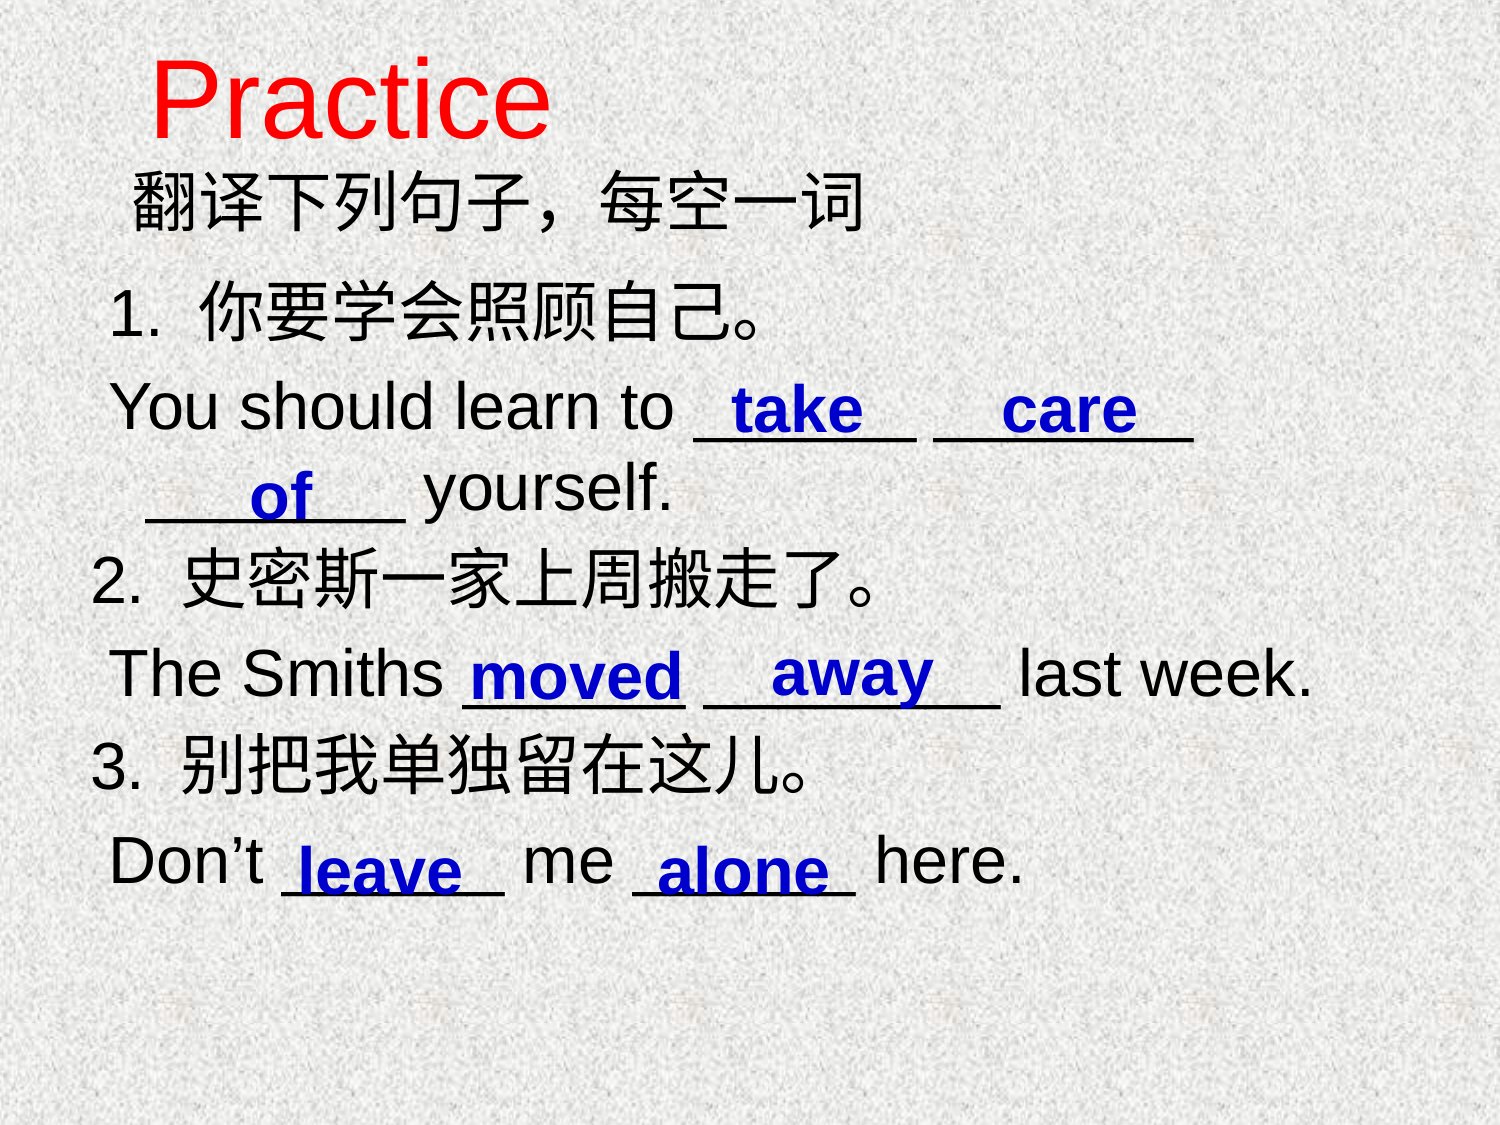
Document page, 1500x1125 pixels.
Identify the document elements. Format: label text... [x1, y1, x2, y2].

text_box leave [282, 820, 498, 915]
text_box 翻译下列句子，每空一词 [117, 152, 1219, 247]
text_box alone [642, 820, 865, 915]
text_box moved [455, 625, 700, 721]
text_box away [757, 621, 950, 716]
list 1. 你要学会照顾自己。 You should learn to ______ _______ _______ yourself. 2. 史密斯一家上周搬走了。 The Smiths ______ ________ last week. 3. 别把我单独留在这儿。 Don’t ______ me ______ here. [75, 262, 1425, 1005]
text_box of [234, 445, 328, 540]
text_box take [716, 358, 880, 453]
title Practice [0, 46, 704, 141]
picture [0, 0, 1500, 1125]
text_box care [986, 358, 1154, 453]
